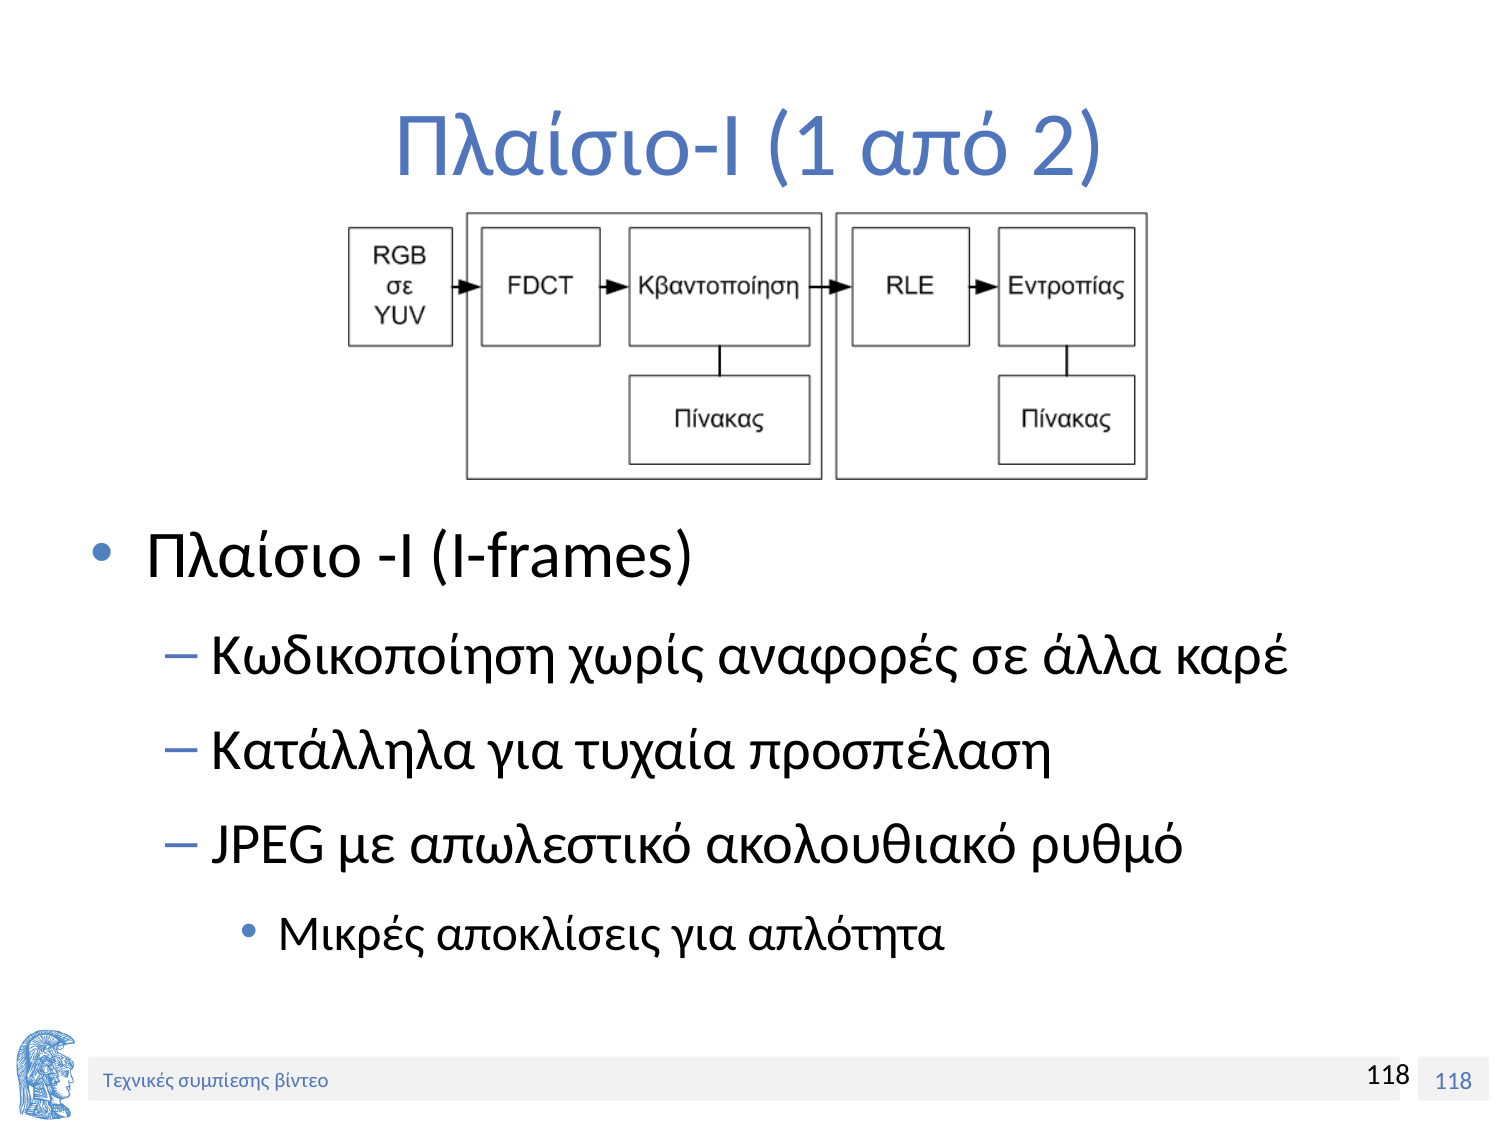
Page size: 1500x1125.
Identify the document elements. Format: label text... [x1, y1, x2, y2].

slide_number 118 [1074, 1042, 1425, 1103]
list Πλαίσιο -I (Ι-frames) Κωδικοποίηση χωρίς αναφορές σε άλλα καρέ Κατάλληλα για τυχαία προσπέλαση JPEG με απωλεστικό ακολουθιακό ρυθμό Μικρές αποκλίσεις για απλότητα [75, 503, 1425, 1005]
picture [348, 211, 1148, 480]
picture [9, 1026, 81, 1120]
title Πλαίσιο-I (1 από 2) [75, 45, 1425, 233]
